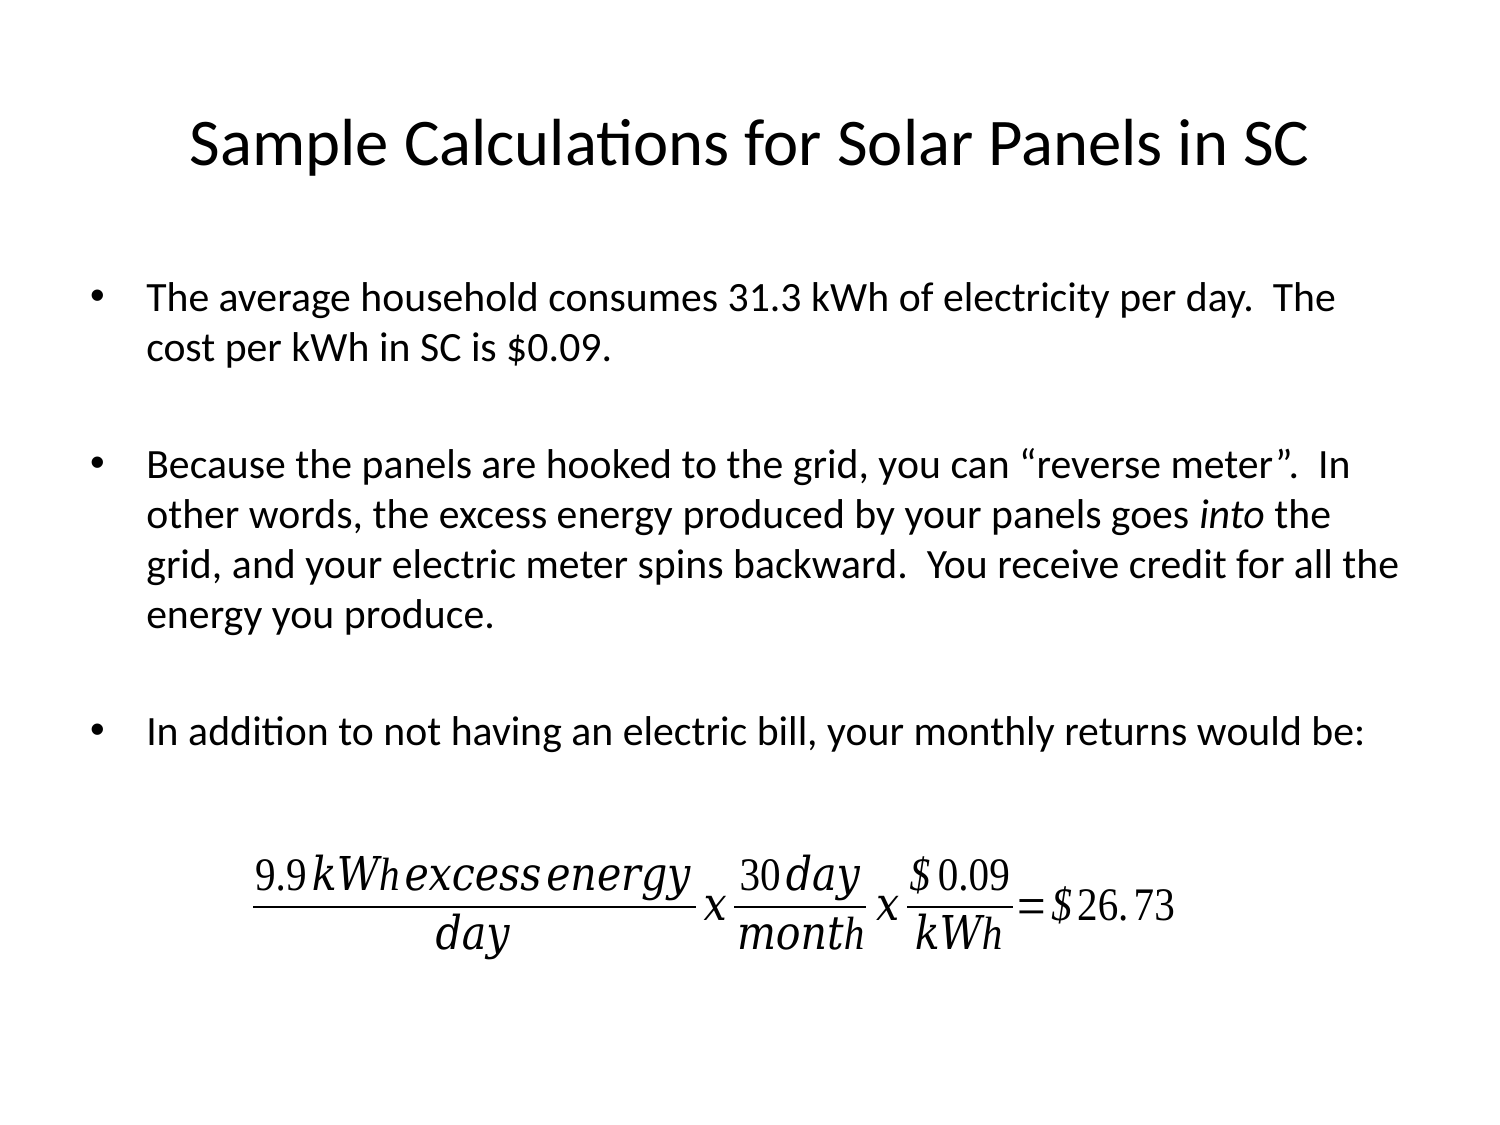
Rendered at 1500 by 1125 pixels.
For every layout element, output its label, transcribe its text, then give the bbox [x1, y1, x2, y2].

list The average household consumes 31.3 kWh of electricity per day. The cost per kWh in SC is $0.09. Because the panels are hooked to the grid, you can “reverse meter”. In other words, the excess energy produced by your panels goes into the grid, and your electric meter spins backward. You receive credit for all the energy you produce. In addition to not having an electric bill, your monthly returns would be: [75, 262, 1425, 1005]
title Sample Calculations for Solar Panels in SC [75, 45, 1425, 233]
